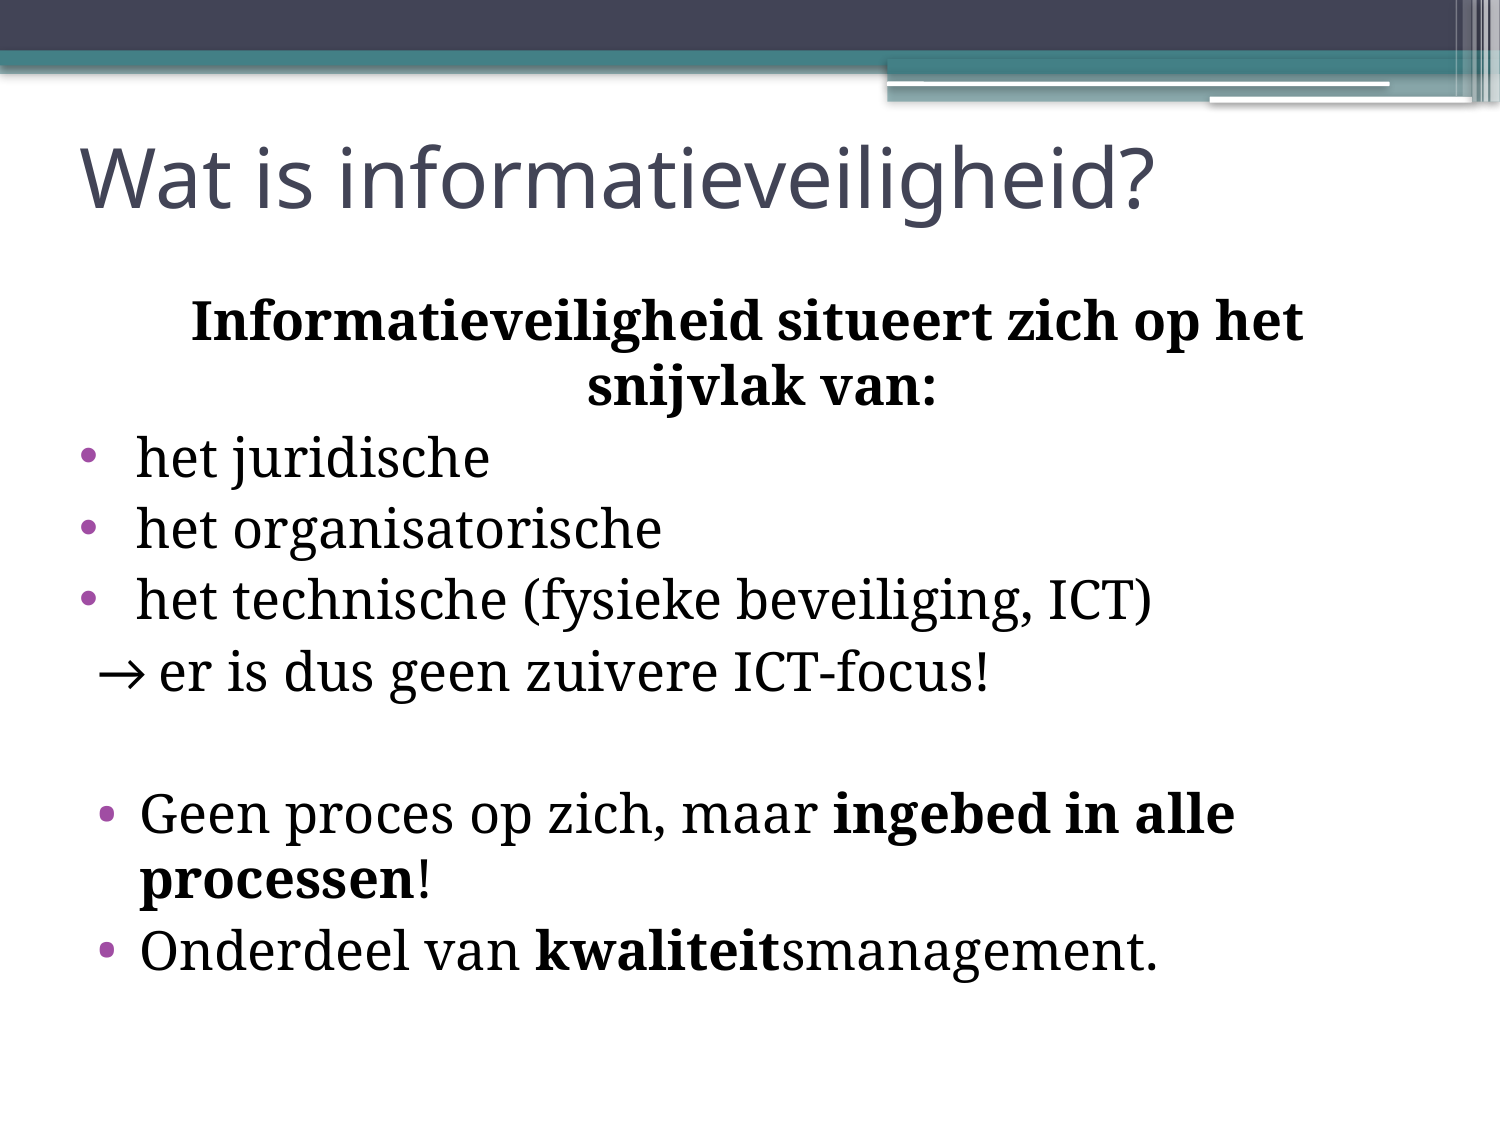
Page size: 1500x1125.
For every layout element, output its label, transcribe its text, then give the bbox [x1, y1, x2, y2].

title Wat is informatieveiligheid? [64, 74, 1424, 278]
list Informatieveiligheid situeert zich op het snijvlak van: het juridische het organisatorische het technische (fysieke beveiliging, ICT) → er is dus geen zuivere ICT-focus! Geen proces op zich, maar ingebed in alle processen! Onderdeel van kwaliteitsmanagement. [64, 278, 1415, 989]
